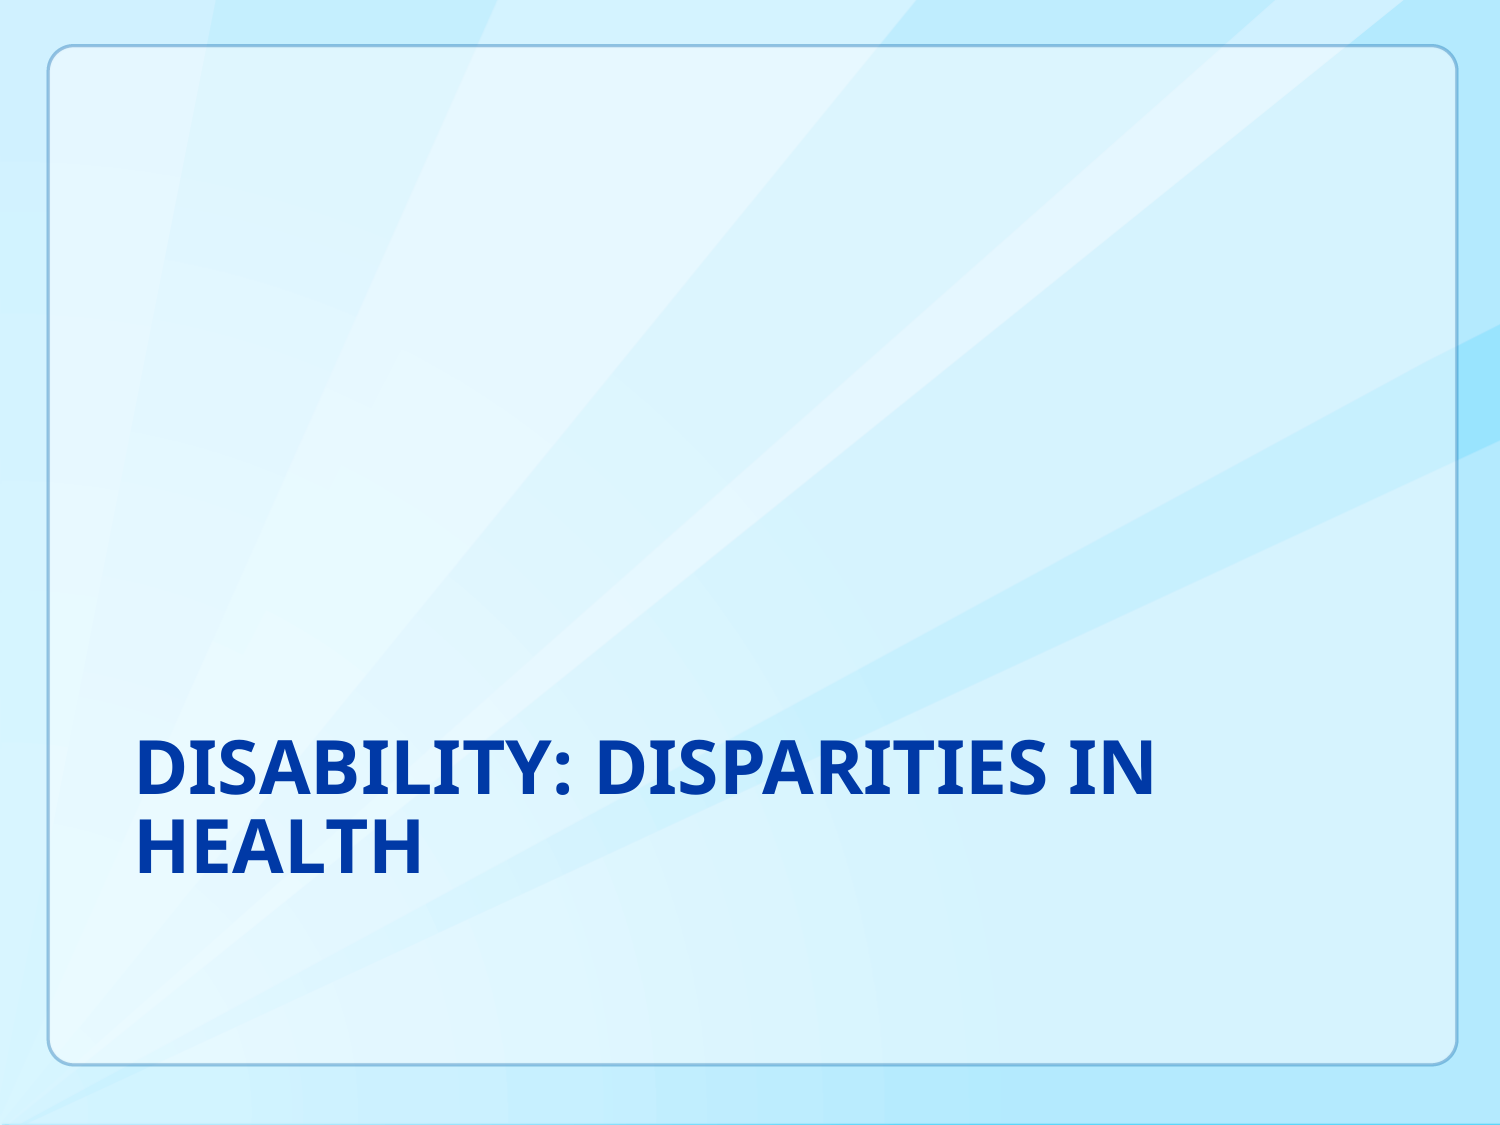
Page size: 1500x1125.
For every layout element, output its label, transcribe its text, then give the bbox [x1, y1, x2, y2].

title DISABILITY: DISPARITIES IN HEALTH [118, 722, 1394, 839]
picture [0, 0, 1500, 1125]
